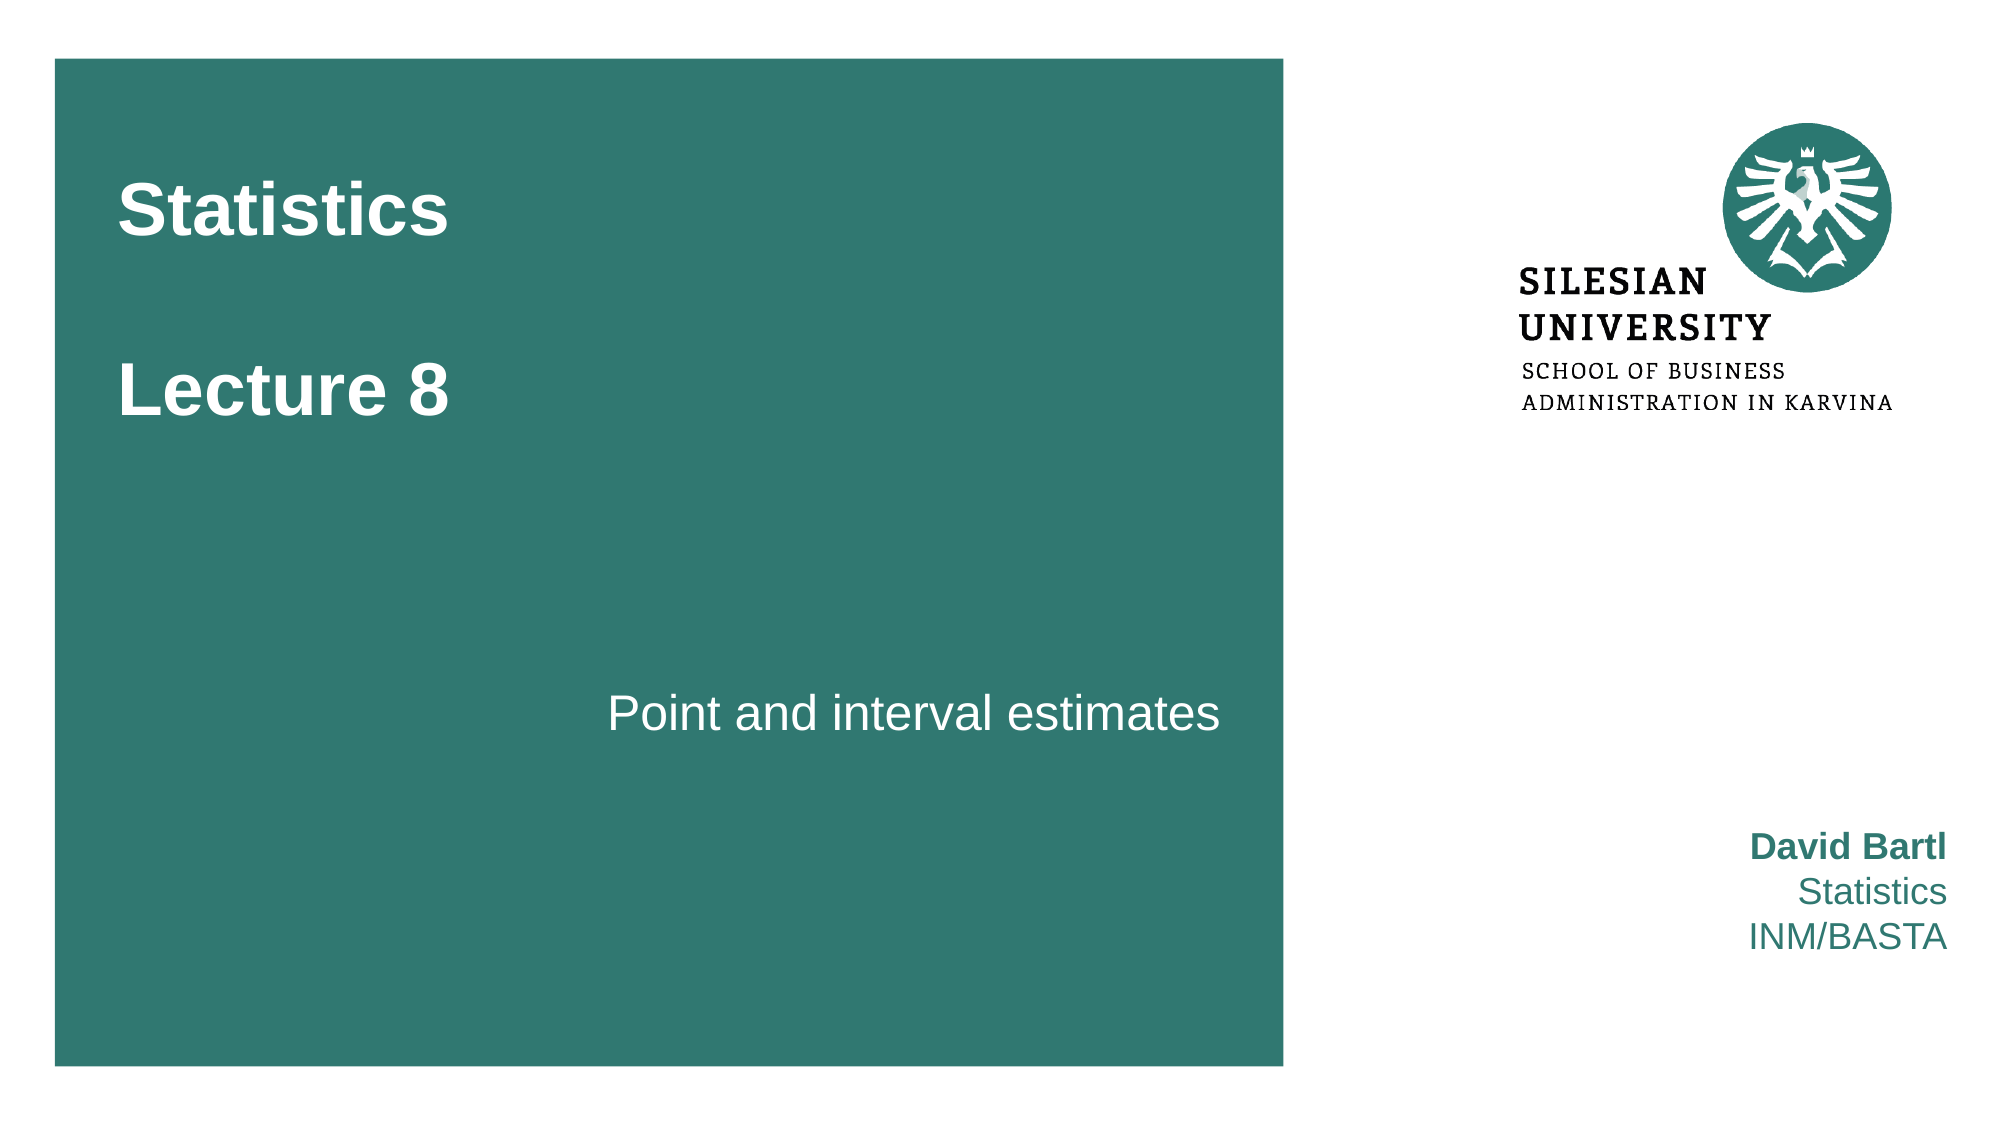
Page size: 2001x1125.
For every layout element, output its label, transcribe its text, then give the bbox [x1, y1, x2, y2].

list David Bartl Statistics INM/BASTA [1283, 814, 1963, 1067]
title Statistics Lecture 8 [102, 152, 1221, 626]
picture [1519, 123, 1892, 410]
subtitle Point and interval estimates [385, 672, 1236, 846]
